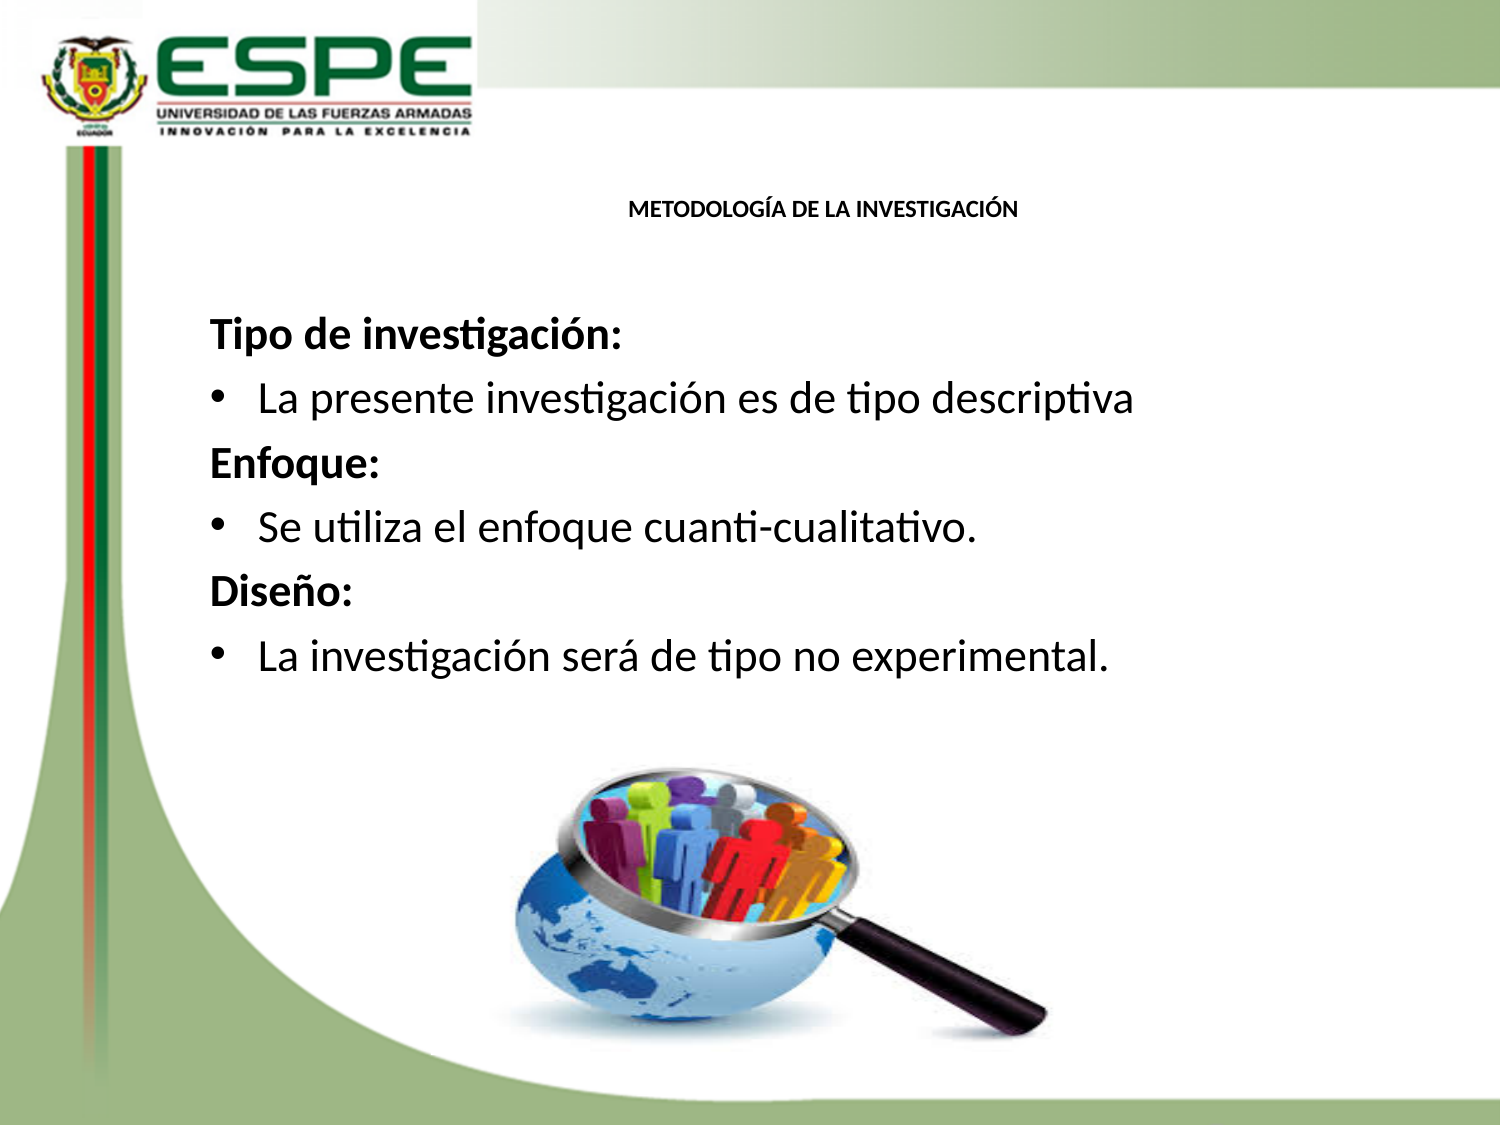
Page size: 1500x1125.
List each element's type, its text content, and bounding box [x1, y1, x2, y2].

picture [0, 0, 1500, 1125]
title METODOLOGÍA DE LA INVESTIGACIÓN [148, 184, 1499, 279]
list Tipo de investigación: La presente investigación es de tipo descriptiva Enfoque: Se utiliza el enfoque cuanti-cualitativo. Diseño: La investigación será de tipo no experimental. [194, 231, 1414, 693]
